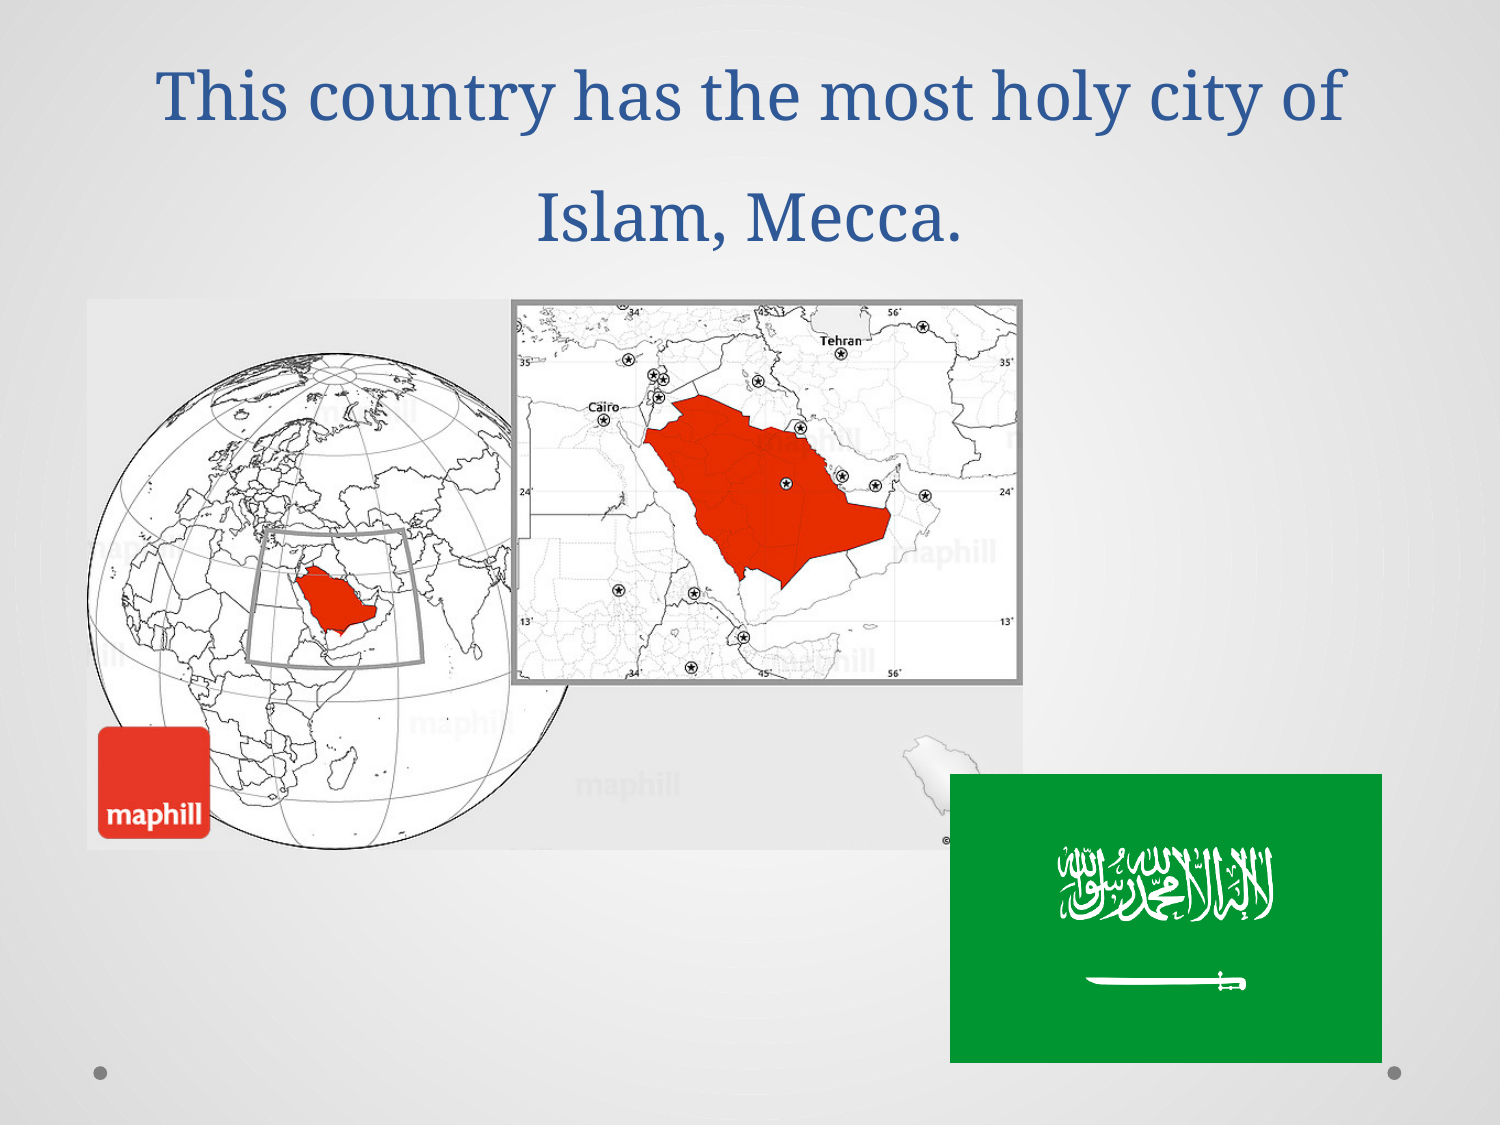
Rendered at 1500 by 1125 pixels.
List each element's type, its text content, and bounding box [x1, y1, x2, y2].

title This country has the most holy city of Islam, Mecca. [75, 0, 1425, 263]
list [87, 299, 1023, 851]
picture [950, 774, 1383, 1063]
